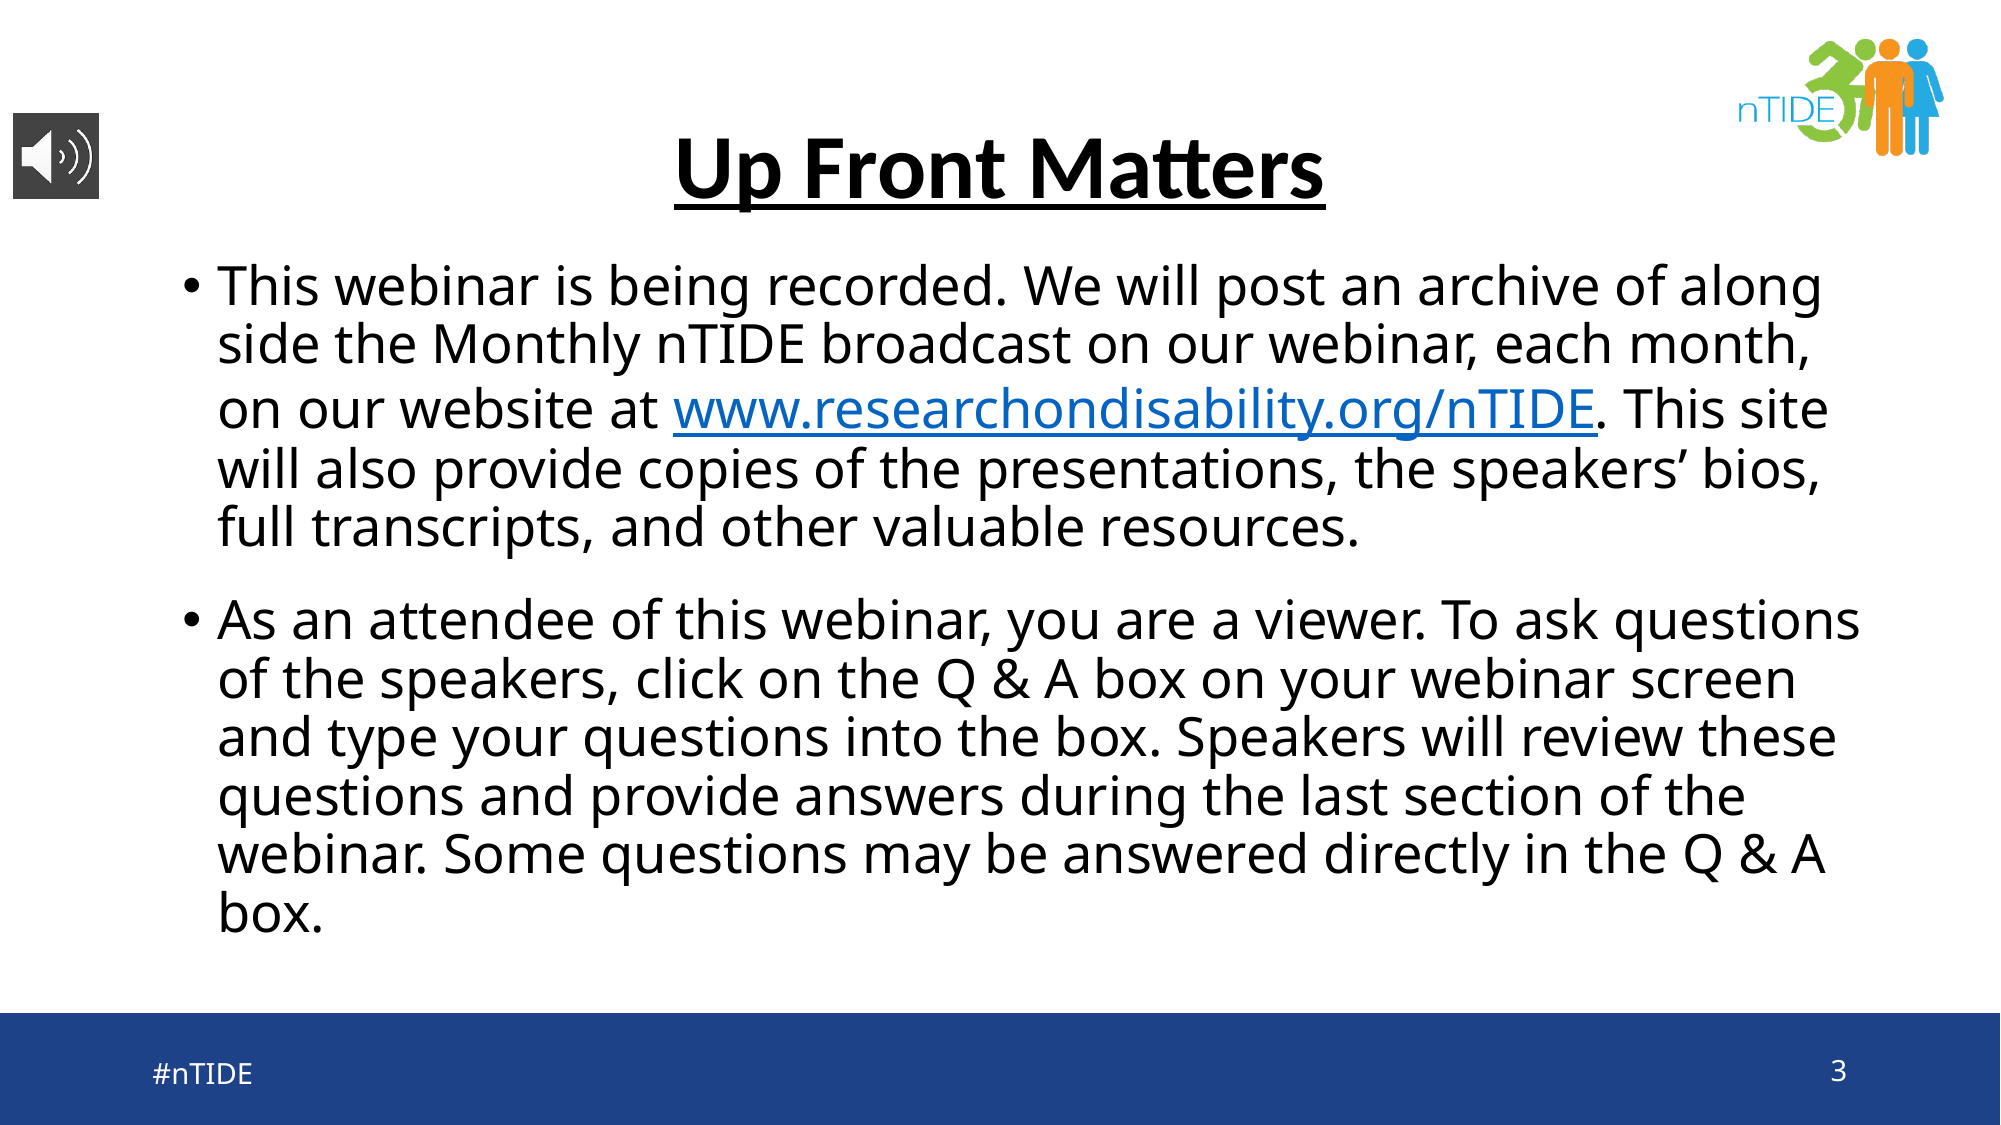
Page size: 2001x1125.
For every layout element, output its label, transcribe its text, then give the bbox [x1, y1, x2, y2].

title Up Front Matters [137, 59, 1863, 278]
slide_number 3 [1412, 1042, 1863, 1103]
slide_number #nTIDE [137, 1042, 588, 1103]
picture [12, 112, 100, 200]
picture [1731, 34, 1952, 167]
list This webinar is being recorded. We will post an archive of along side the Monthly nTIDE broadcast on our webinar, each month, on our website at www.researchondisability.org/nTIDE. This site will also provide copies of the presentations, the speakers’ bios, full transcripts, and other valuable resources. As an attendee of this webinar, you are a viewer. To ask questions of the speakers, click on the Q & A box on your webinar screen and type your questions into the box. Speakers will review these questions and provide answers during the last section of the webinar. Some questions may be answered directly in the Q & A box. [167, 251, 1893, 965]
